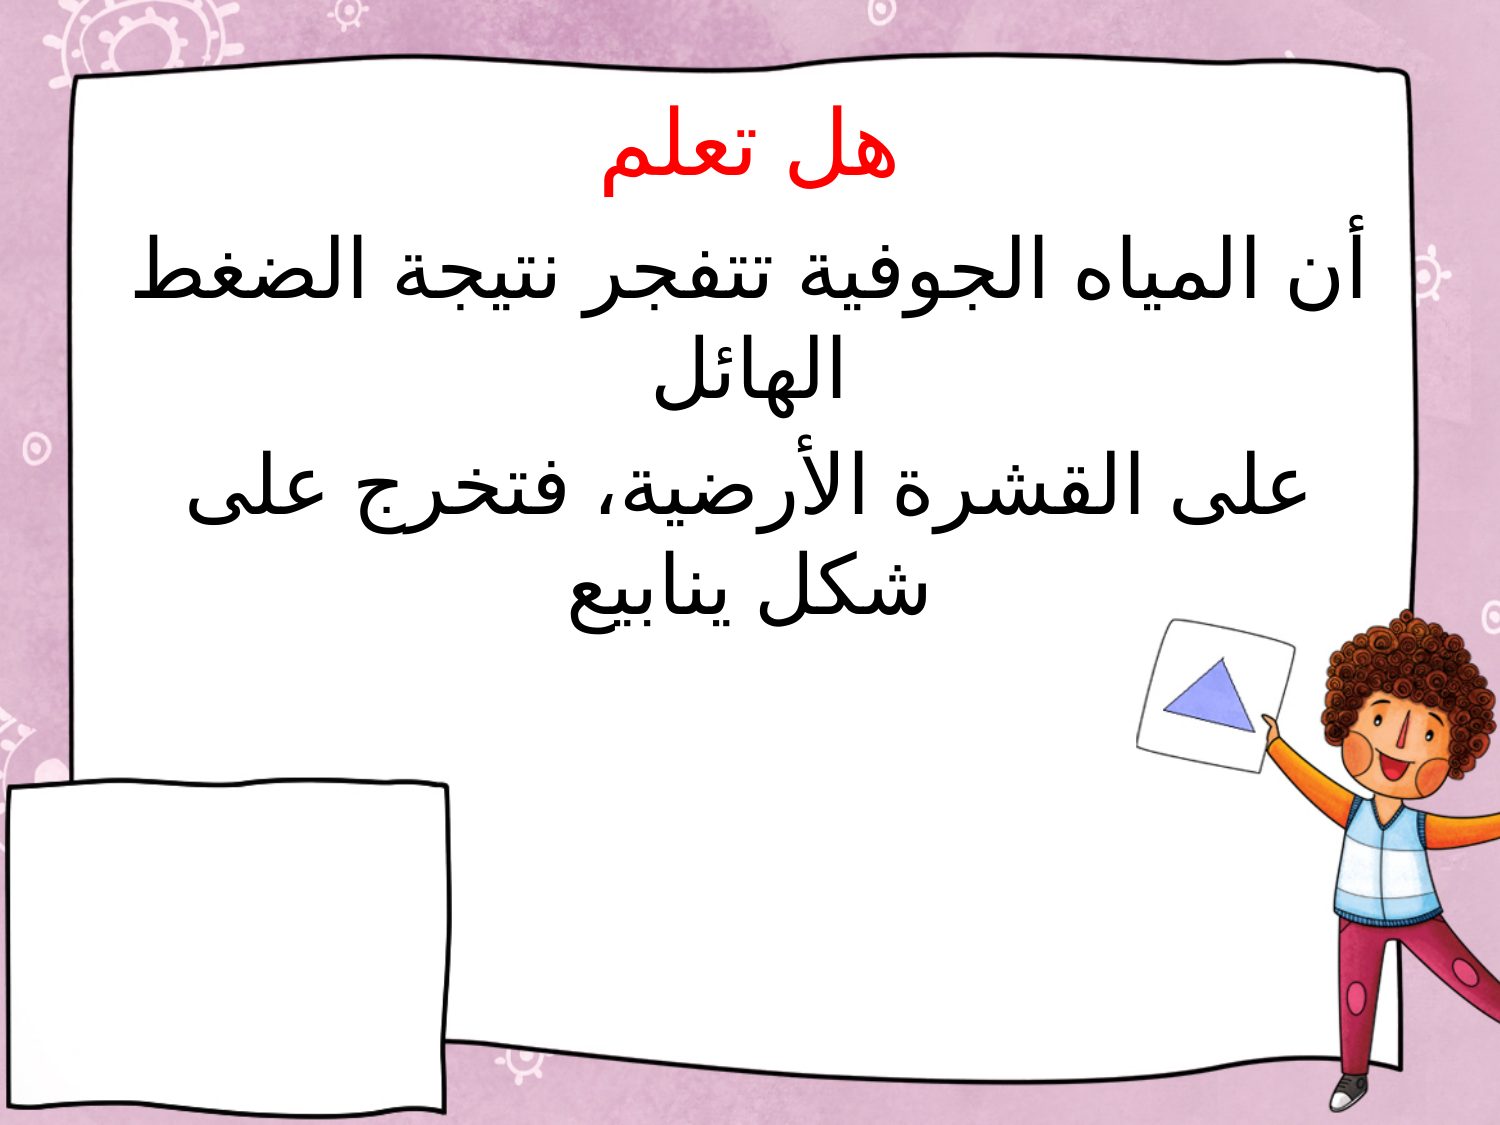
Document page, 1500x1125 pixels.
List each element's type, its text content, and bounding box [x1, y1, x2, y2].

title هل تعلم [75, 45, 1425, 207]
list أن المياه الجوفية تتفجر نتيجة الضغط الهائل على القشرة الأرضية، فتخرج على شكل ينابيع [75, 207, 1425, 950]
picture [0, 0, 1500, 1125]
